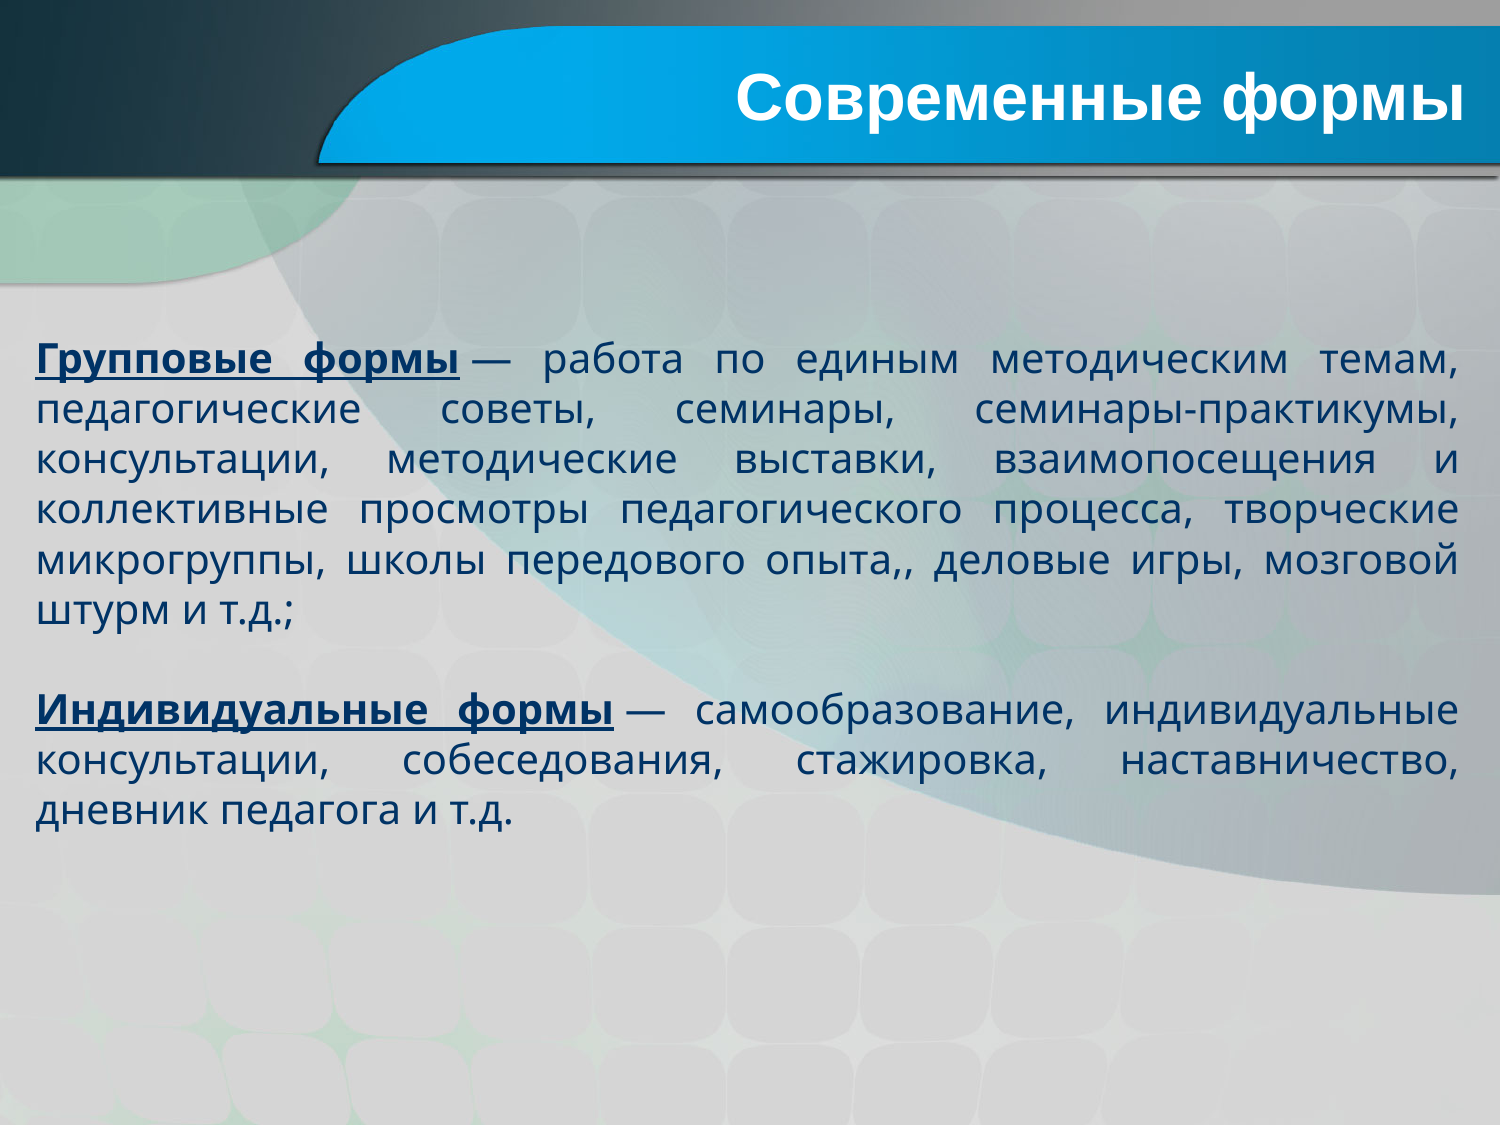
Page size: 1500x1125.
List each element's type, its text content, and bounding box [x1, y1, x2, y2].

text_box Групповые формы — работа по единым методическим темам, педагогические советы, семинары, семинары-практикумы, консультации, методические выставки, взаимопосещения и коллективные просмотры педагогического процесса, творческие микрогруппы, школы передового опыта,, деловые игры, мозговой штурм и т.д.; Индивидуальные формы — самообразование, индивидуальные консультации, собеседования, стажировка, наставничество, дневник педагога и т.д. [20, 324, 1475, 840]
picture [0, 0, 1500, 1125]
title Современные формы [512, 24, 1500, 163]
